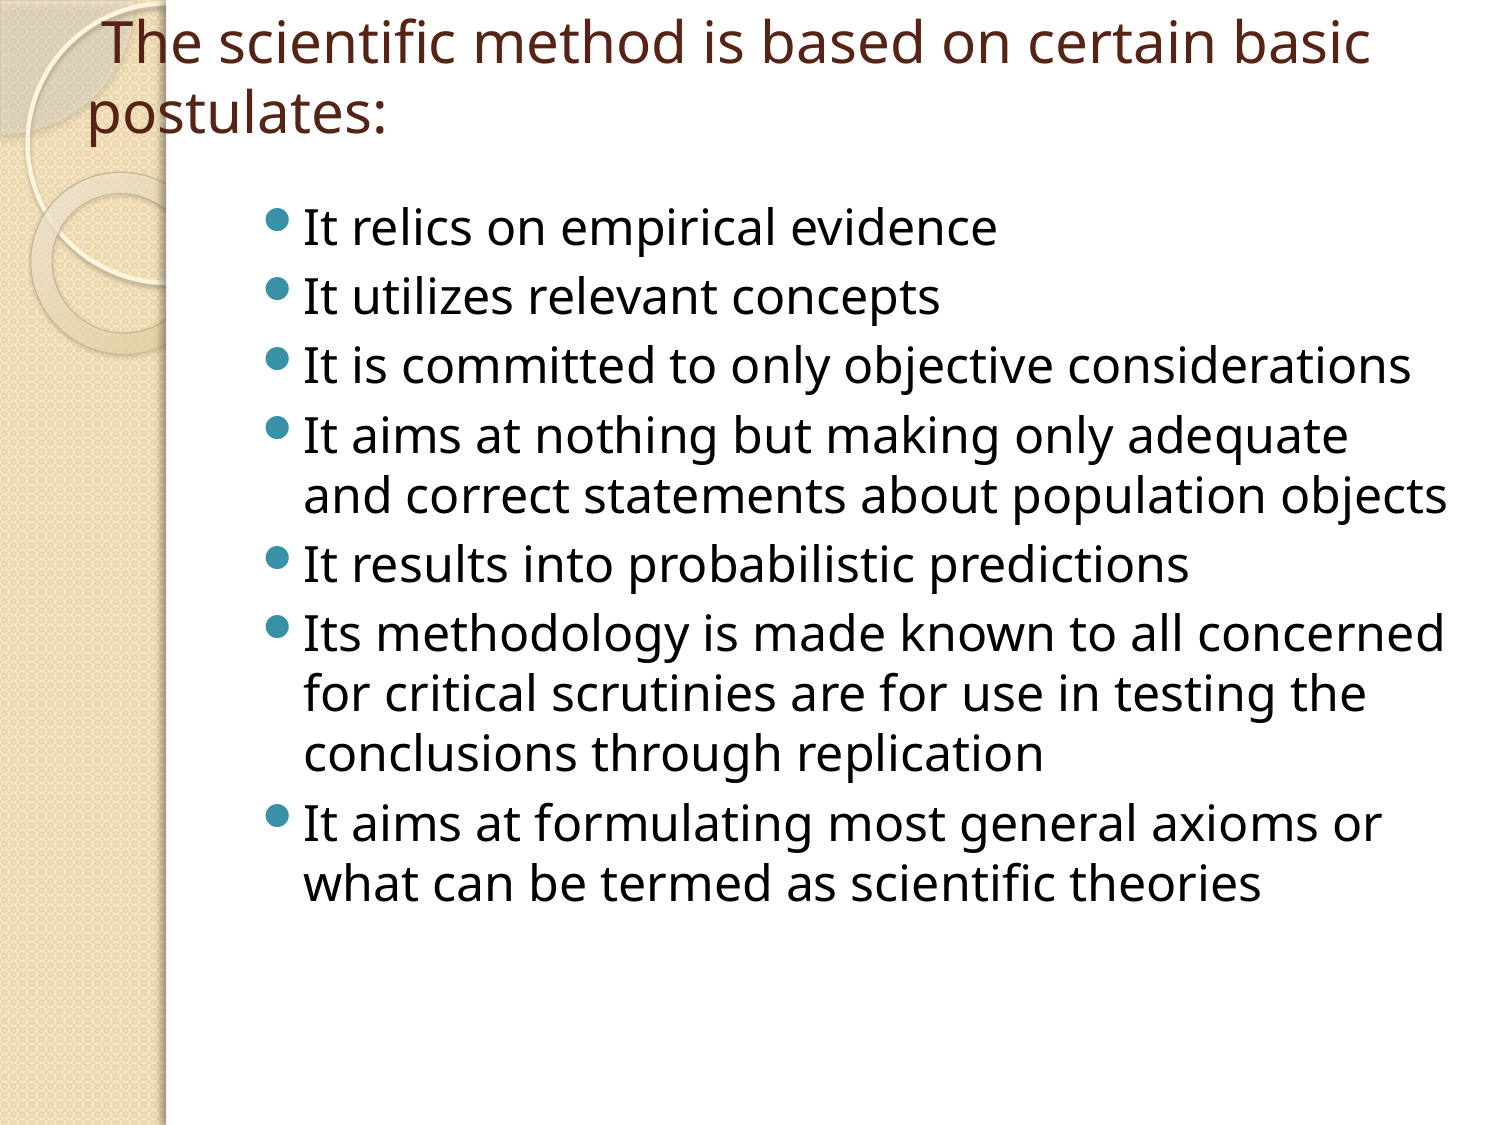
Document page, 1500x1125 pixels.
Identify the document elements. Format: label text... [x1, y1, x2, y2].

list It relics on empirical evidence It utilizes relevant concepts It is committed to only objective considerations It aims at nothing but making only adequate and correct statements about population objects It results into probabilistic predictions Its methodology is made known to all concerned for critical scrutinies are for use in testing the conclusions through replication It aims at formulating most general axioms or what can be termed as scientific theories [235, 187, 1466, 976]
title The scientific method is based on certain basic postulates: [71, 45, 1488, 175]
